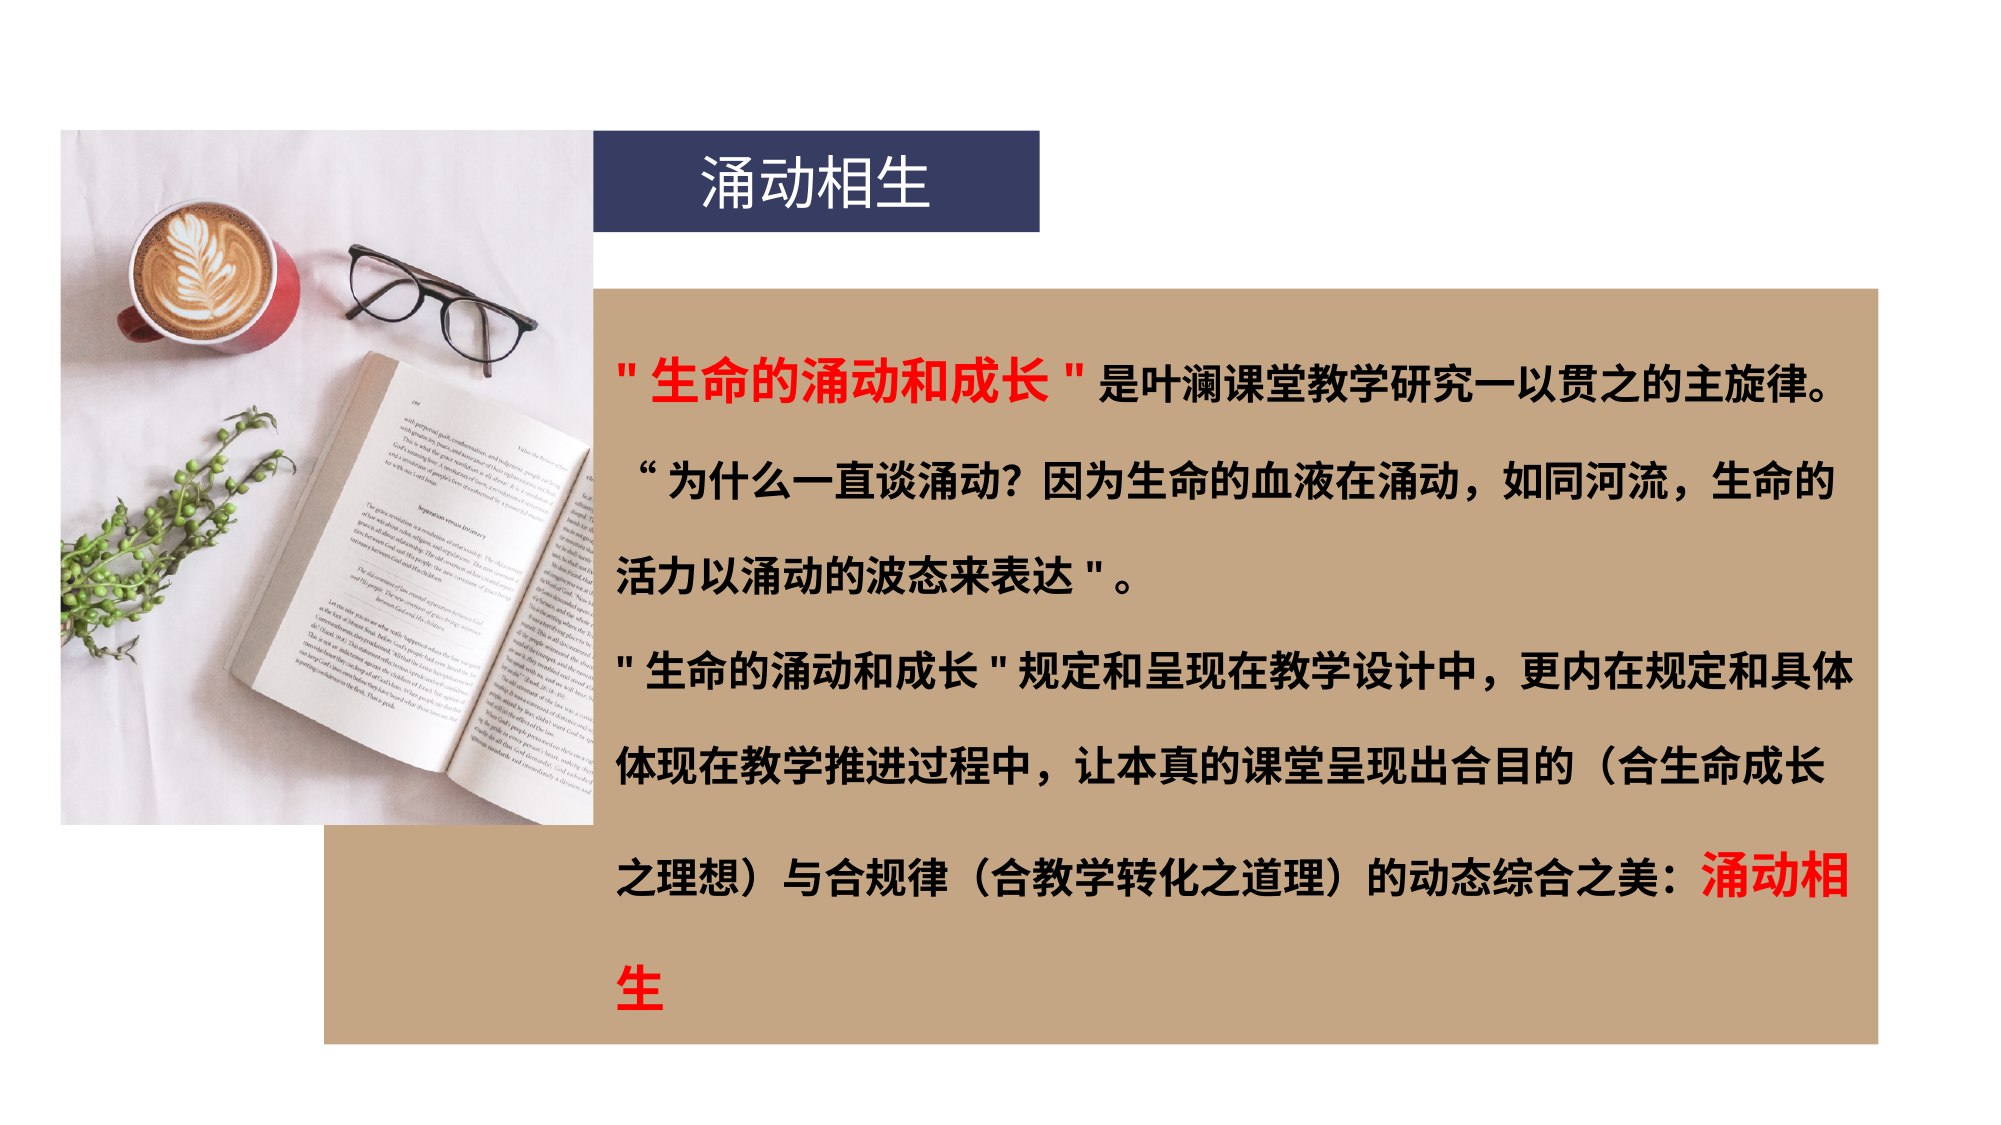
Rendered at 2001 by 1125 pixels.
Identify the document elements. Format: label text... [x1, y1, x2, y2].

text_box 涌动相生 [656, 138, 977, 224]
text_box "生命的涌动和成长"是叶澜课堂教学研究一以贯之的主旋律。 “为什么一直谈涌动？因为生命的血液在涌动，如同河流，生命的活力以涌动的波态来表达"。 "生命的涌动和成长"规定和呈现在教学设计中，更内在规定和具体体现在教学推进过程中，让本真的课堂呈现出合目的（合生命成长之理想）与合规律（合教学转化之道理）的动态综合之美：涌动相生 [600, 288, 1869, 1026]
text_box [592, 129, 1041, 233]
text_box [323, 288, 1880, 1045]
picture [60, 130, 594, 825]
